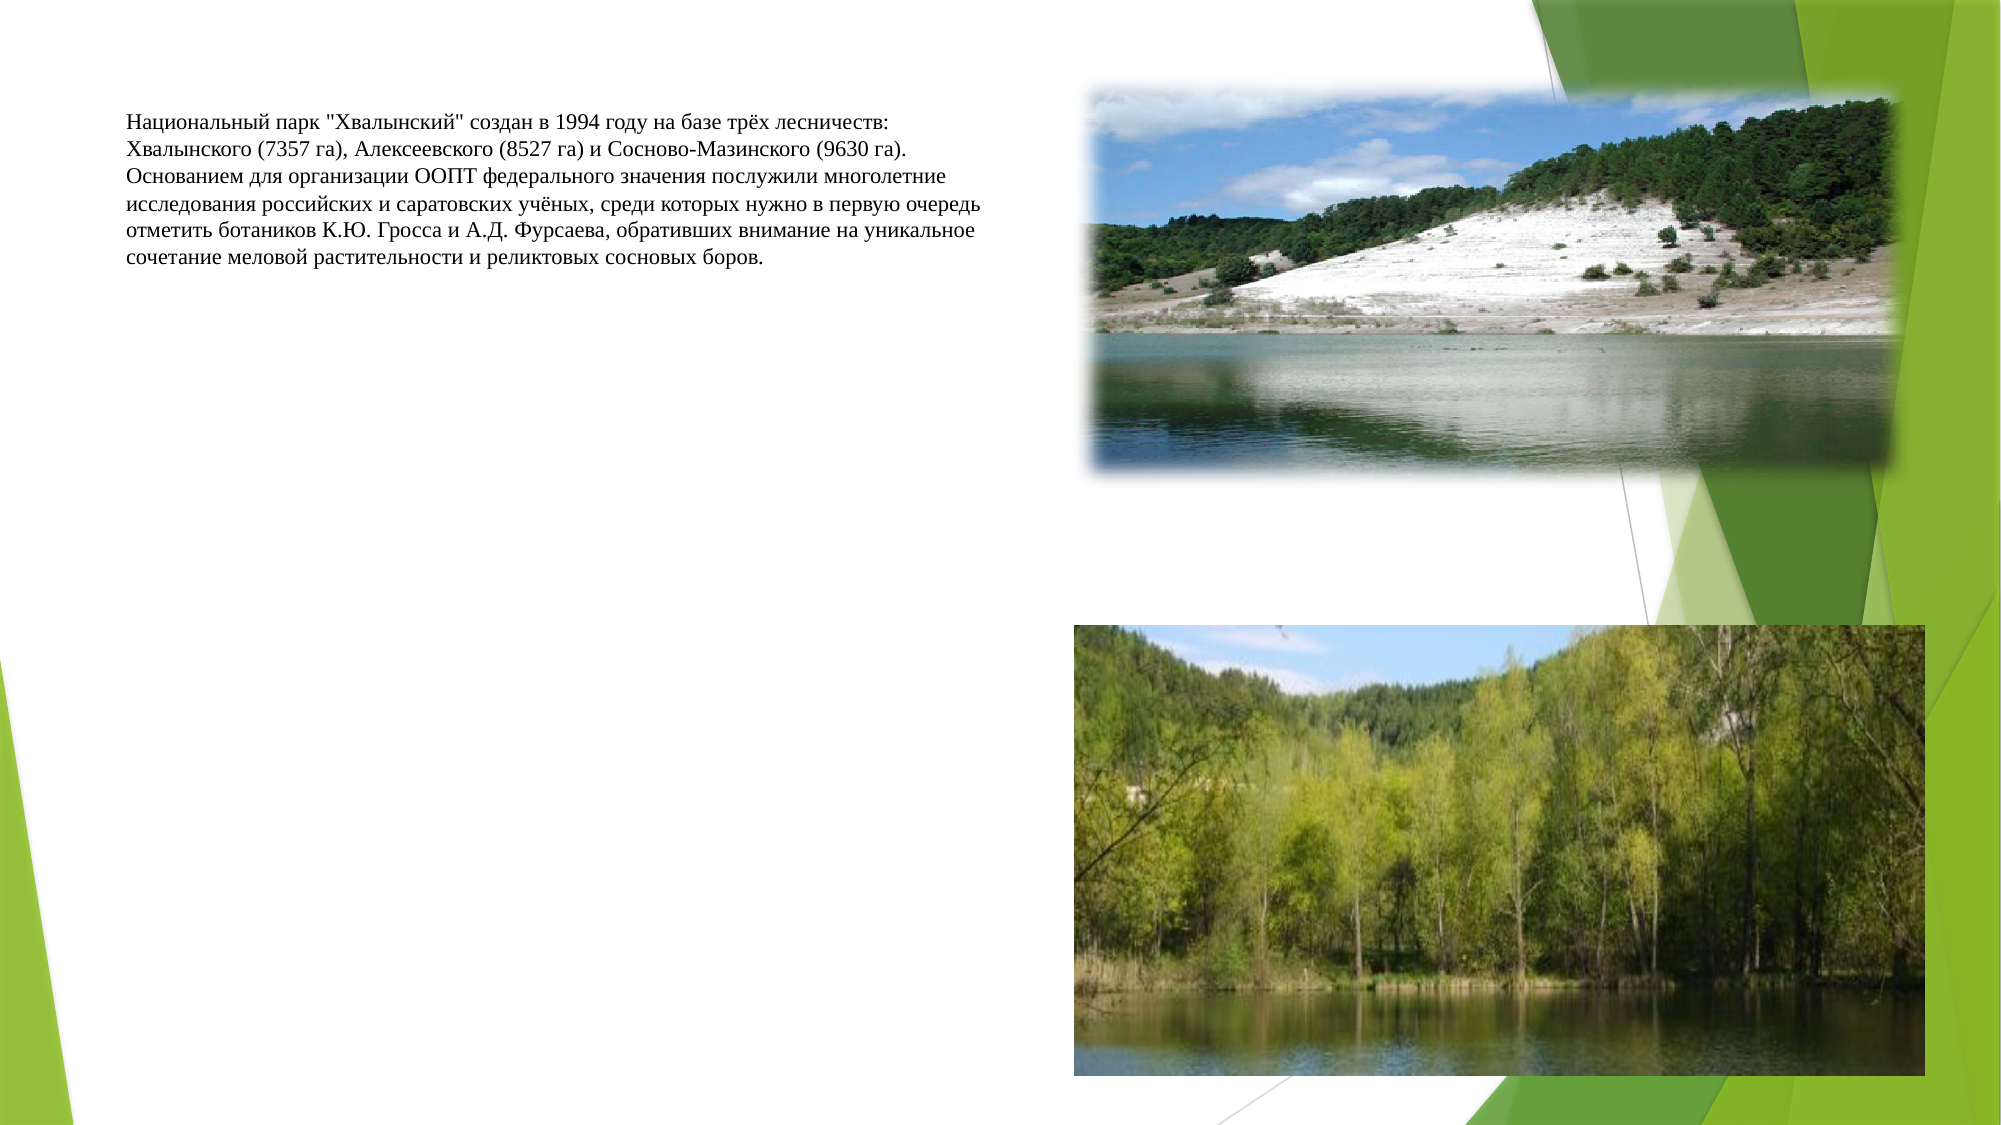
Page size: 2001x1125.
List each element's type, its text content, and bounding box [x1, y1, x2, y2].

title Национальный парк "Хвалынский" создан в 1994 году на базе трёх лесничеств: Хвалынского (7357 га), Алексеевского (8527 га) и Сосново-Мазинского (9630 га). Основанием для организации ООПТ федерального значения послужили многолетние исследования российских и саратовских учёных, среди которых нужно в первую очередь отметить ботаников К.Ю. Гросса и А.Д. Фурсаева, обративших внимание на уникальное сочетание меловой растительности и реликтовых сосновых боров. [111, 99, 1029, 317]
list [1074, 625, 1926, 1077]
picture [1074, 74, 1910, 489]
